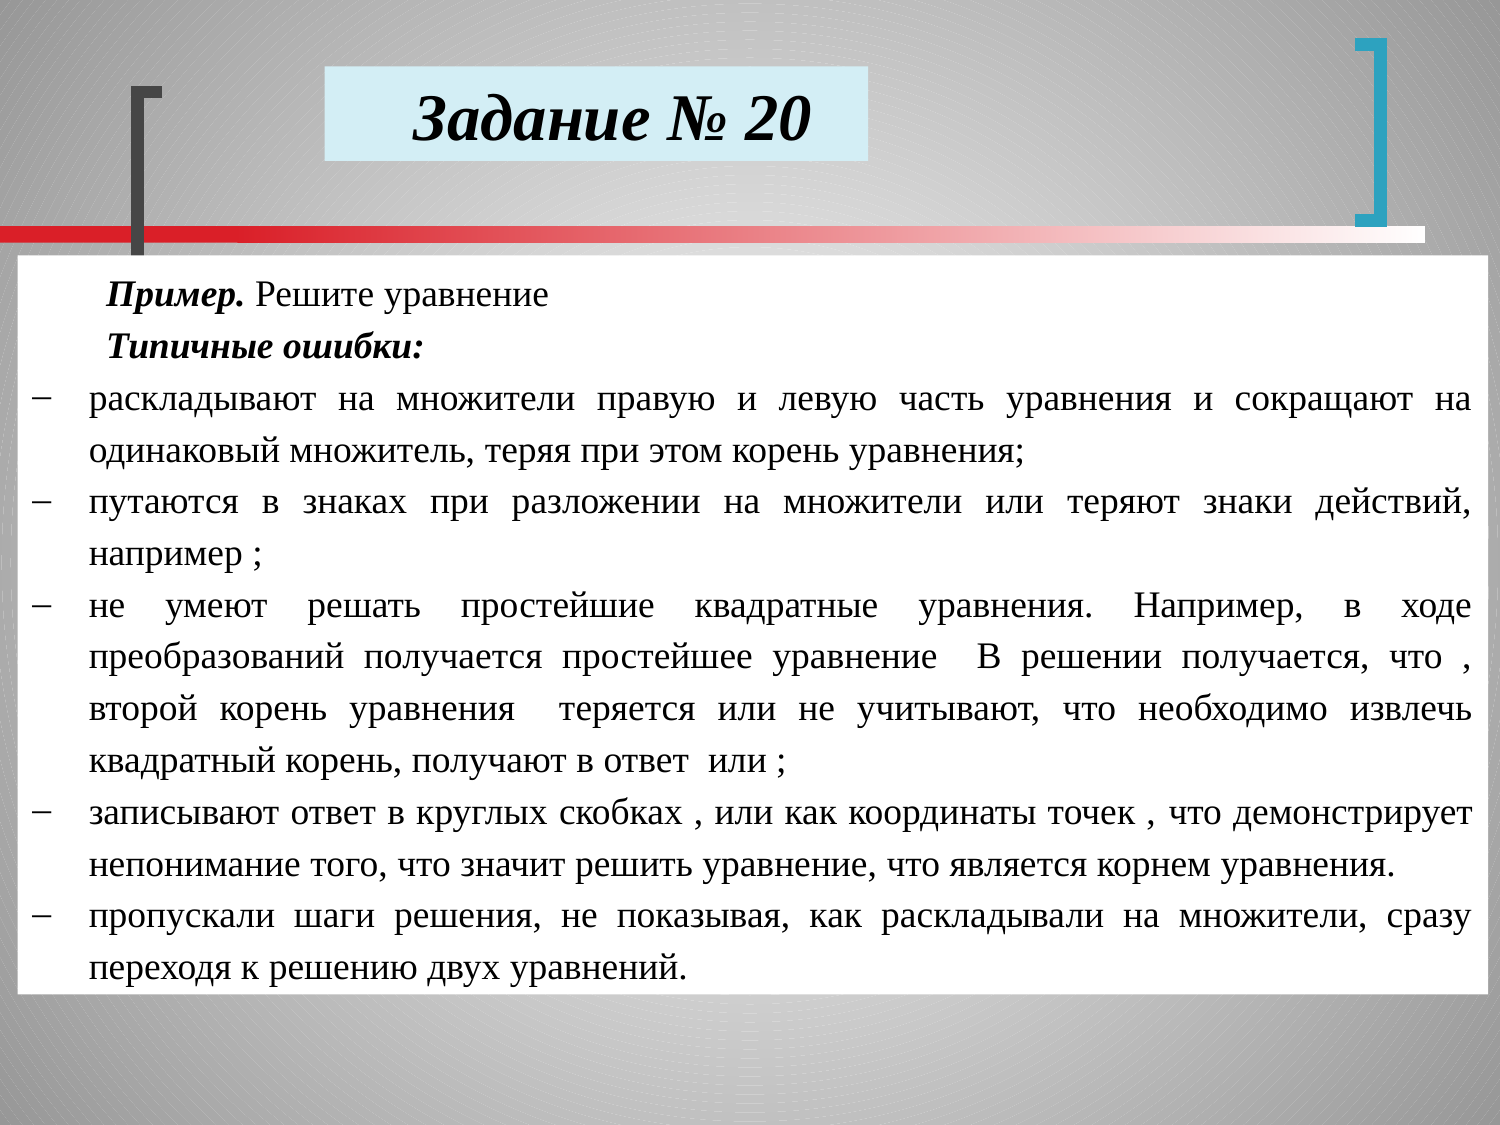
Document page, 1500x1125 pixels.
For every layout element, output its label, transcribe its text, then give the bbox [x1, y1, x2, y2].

text_box Задание № 20 [324, 66, 869, 161]
